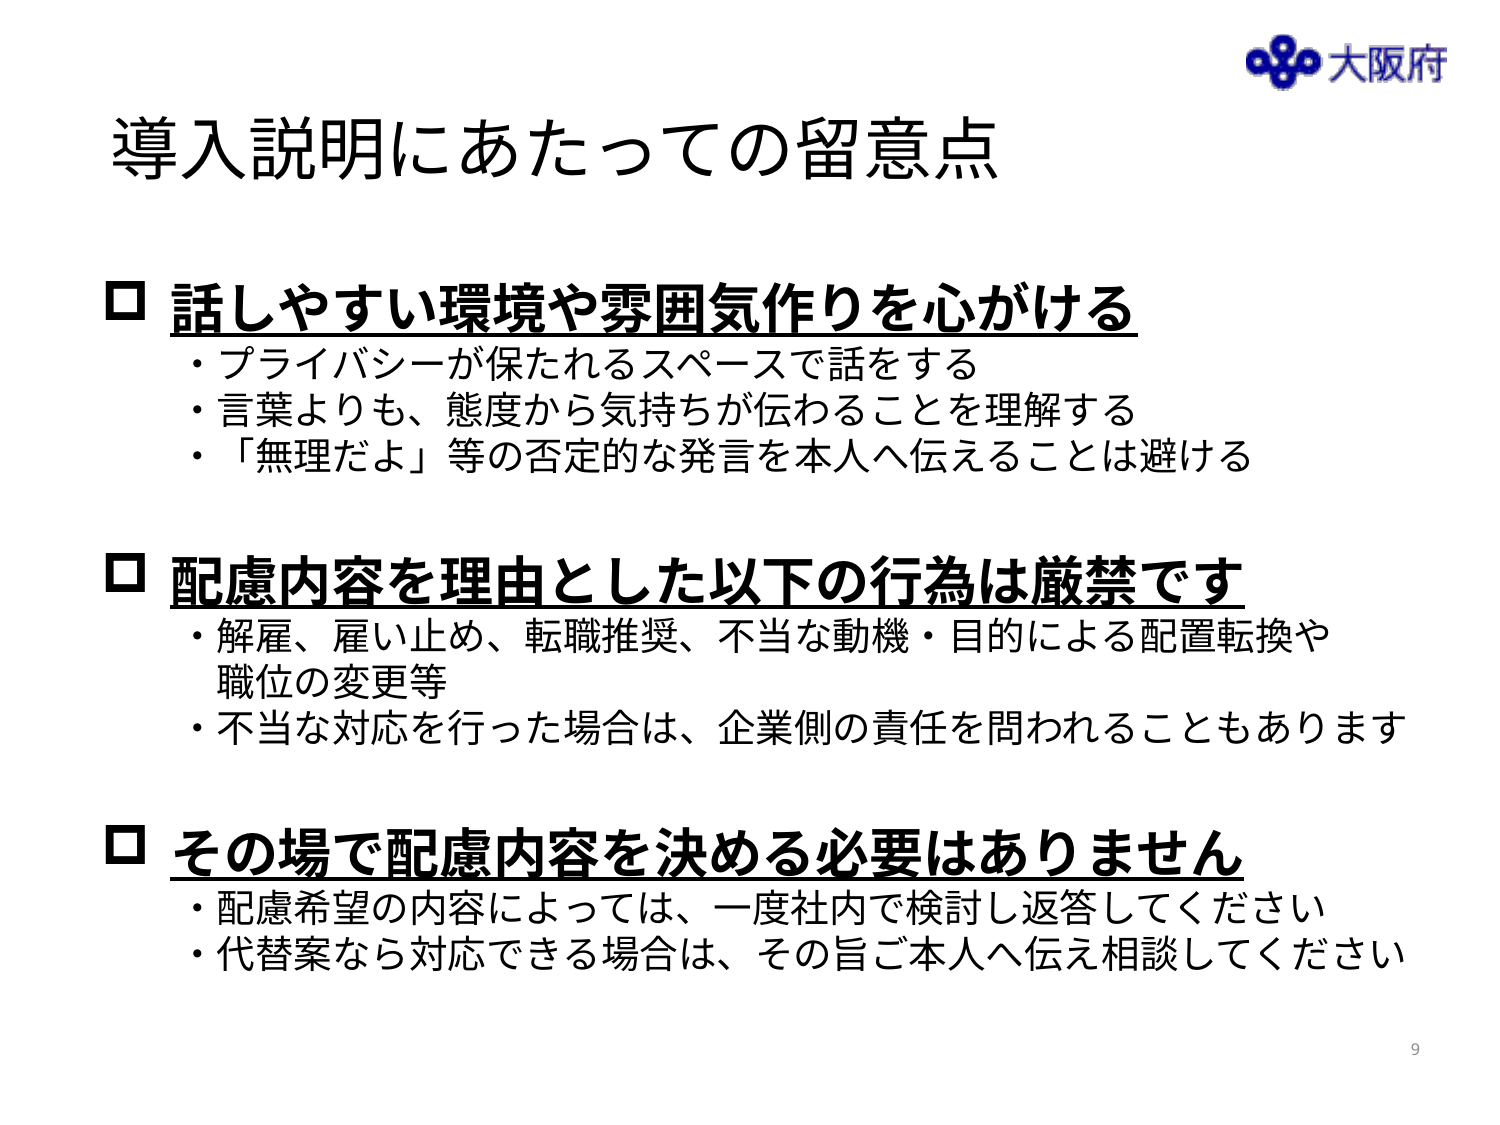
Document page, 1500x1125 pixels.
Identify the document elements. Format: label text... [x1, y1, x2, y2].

slide_number 9 [1354, 1031, 1436, 1069]
text_box 話しやすい環境や雰囲気作りを心がける ・プライバシーが保たれるスペースで話をする ・言葉よりも、態度から気持ちが伝わることを理解する ・「無理だよ」等の否定的な発言を本人へ伝えることは避ける 配慮内容を理由とした以下の行為は厳禁です ・解雇、雇い止め、転職推奨、不当な動機・目的による配置転換や 職位の変更等 ・不当な対応を行った場合は、企業側の責任を問われることもあります その場で配慮内容を決める必要はありません ・配慮希望の内容によっては、一度社内で検討し返答してください ・代替案なら対応できる場合は、その旨ご本人へ伝え相談してください [86, 267, 1443, 984]
picture [1246, 34, 1447, 91]
title 導入説明にあたっての留意点 [95, 77, 1443, 228]
